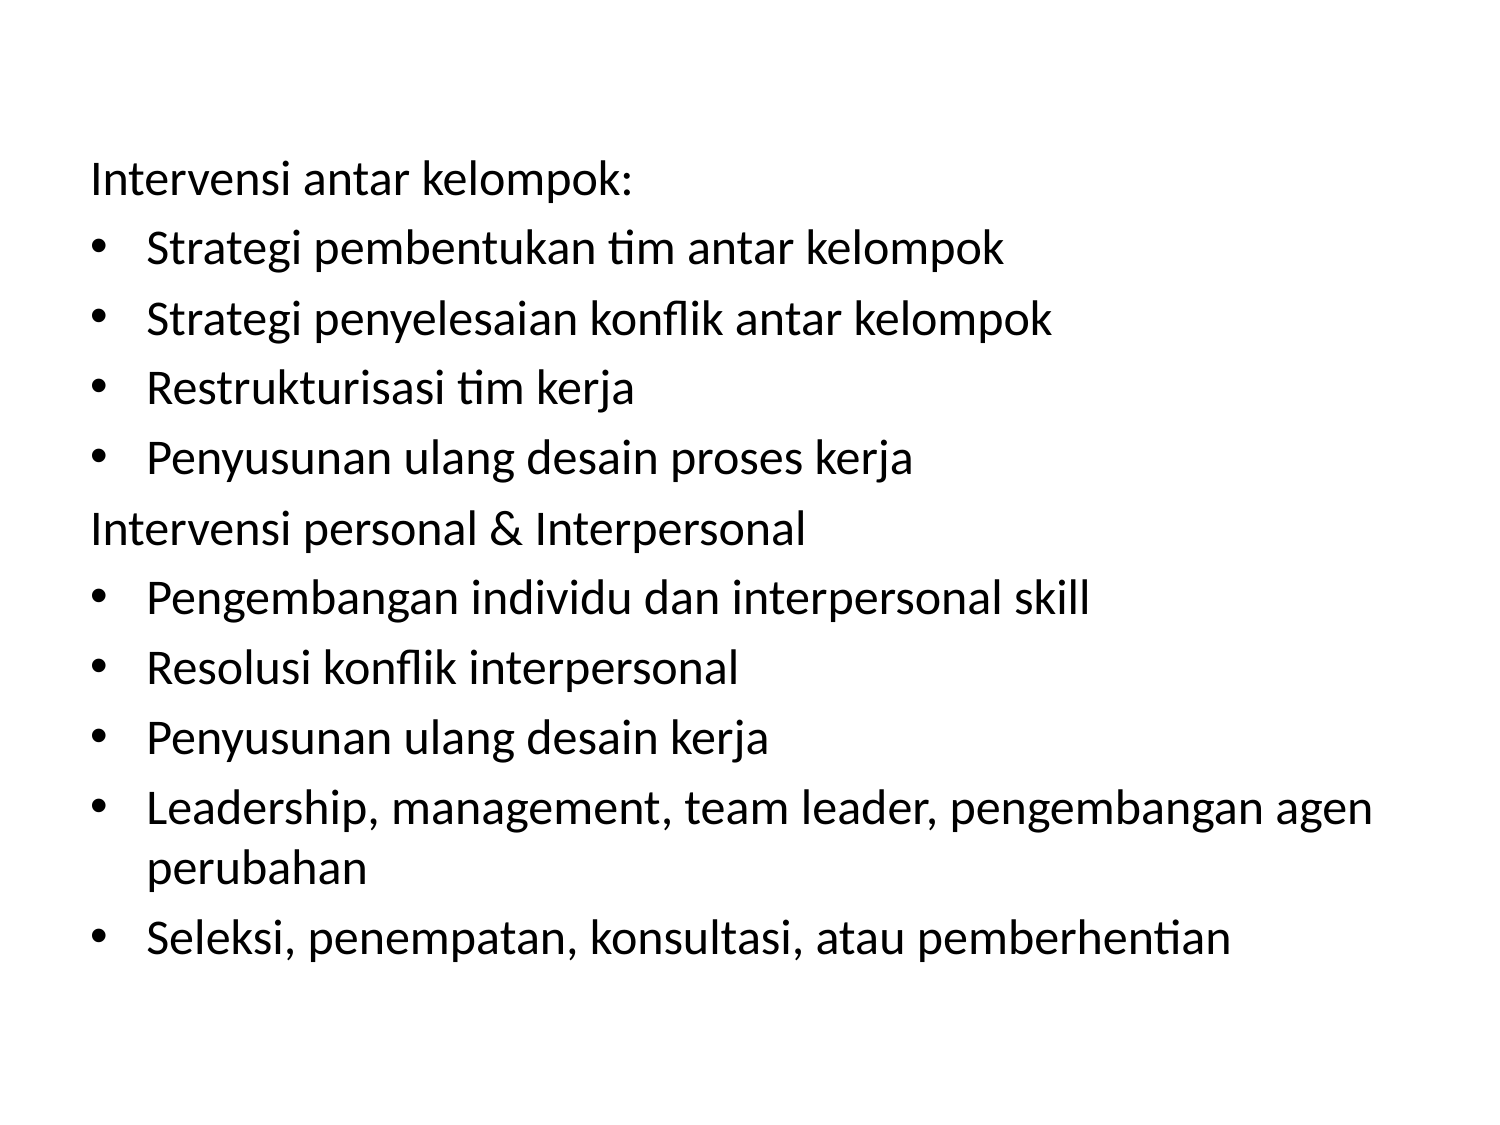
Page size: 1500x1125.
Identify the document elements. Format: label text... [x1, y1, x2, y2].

list Intervensi antar kelompok: Strategi pembentukan tim antar kelompok Strategi penyelesaian konflik antar kelompok Restrukturisasi tim kerja Penyusunan ulang desain proses kerja Intervensi personal & Interpersonal Pengembangan individu dan interpersonal skill Resolusi konflik interpersonal Penyusunan ulang desain kerja Leadership, management, team leader, pengembangan agen perubahan Seleksi, penempatan, konsultasi, atau pemberhentian [75, 137, 1425, 1005]
